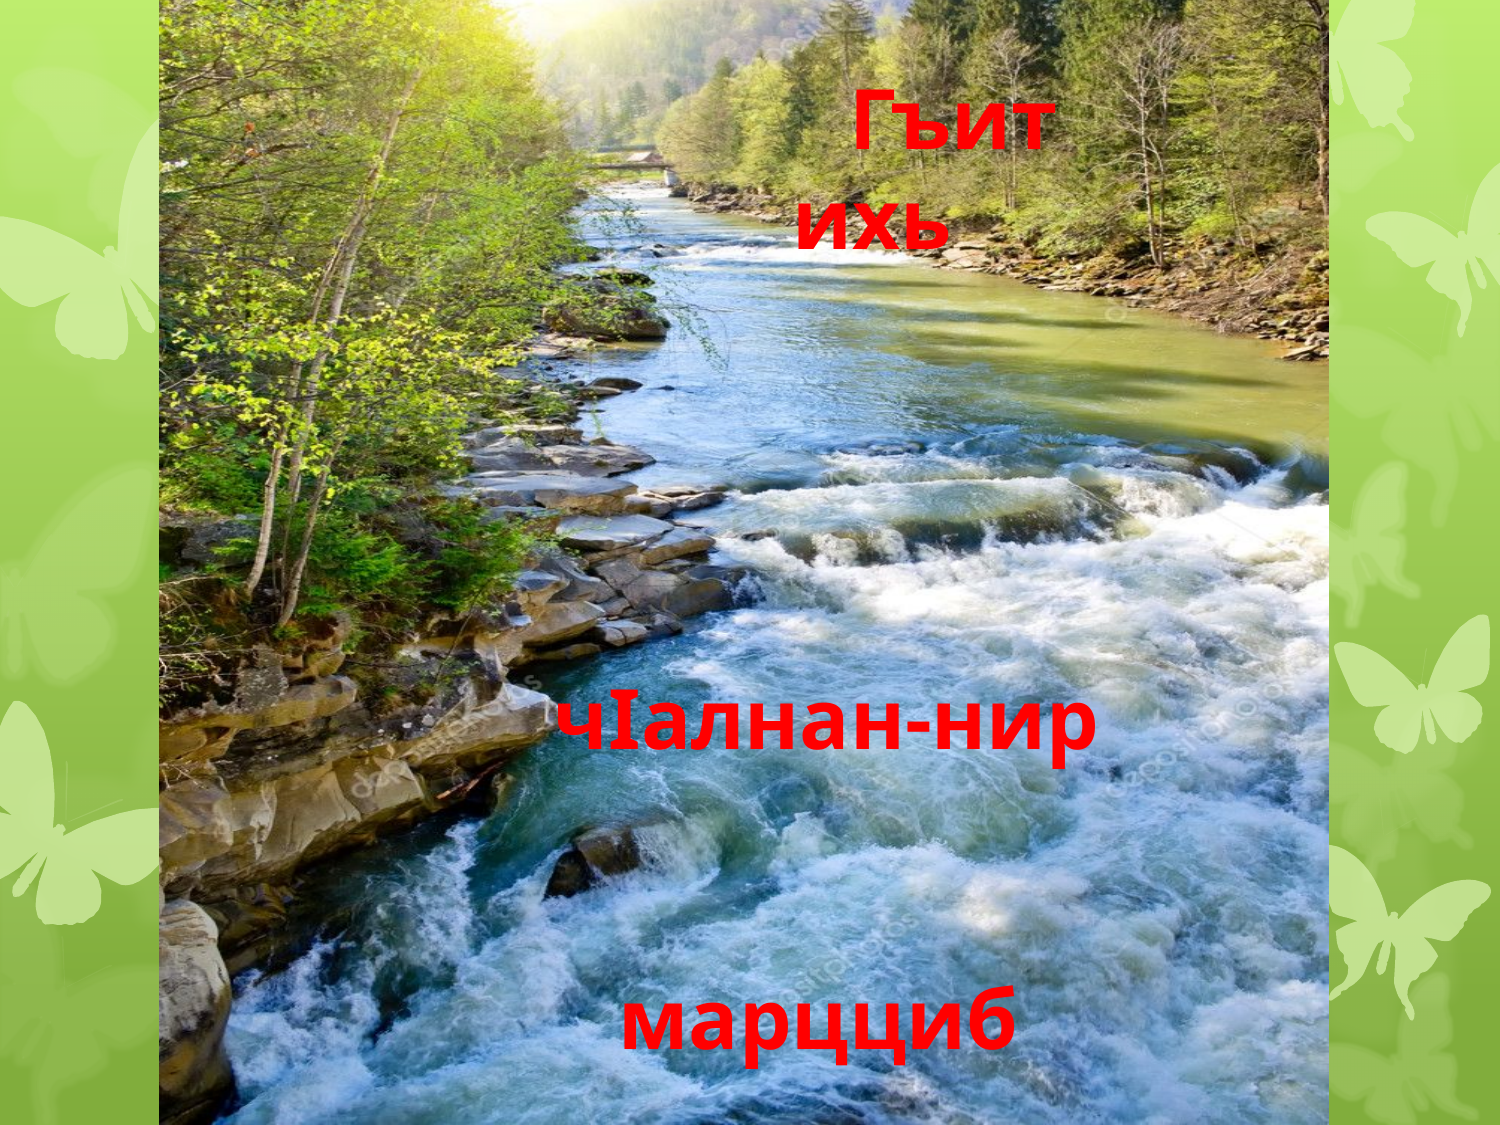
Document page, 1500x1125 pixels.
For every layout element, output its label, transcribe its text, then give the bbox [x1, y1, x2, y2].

title Гъит ихь чIалнан-нир марцциб ибшри ! [147, 290, 154, 882]
picture [158, 0, 1330, 1125]
